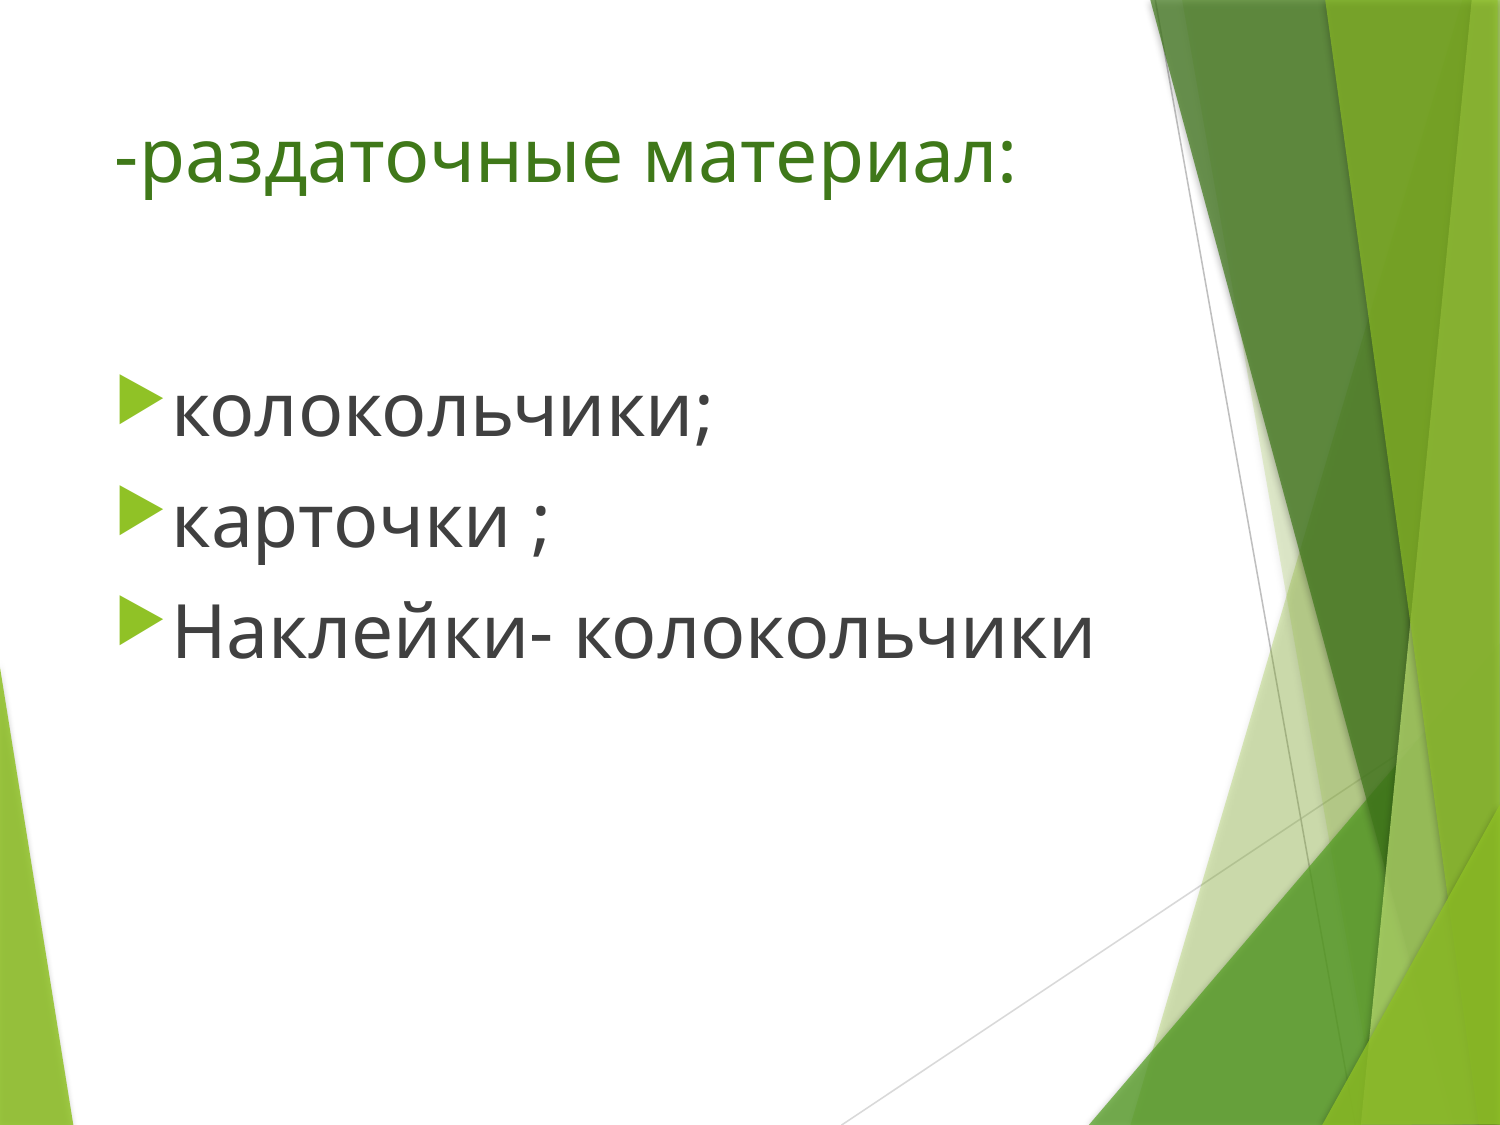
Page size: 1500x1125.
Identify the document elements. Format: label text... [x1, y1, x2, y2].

list колокольчики; карточки ; Наклейки- колокольчики [99, 354, 1142, 992]
title -раздаточные материал: [99, 99, 1142, 317]
